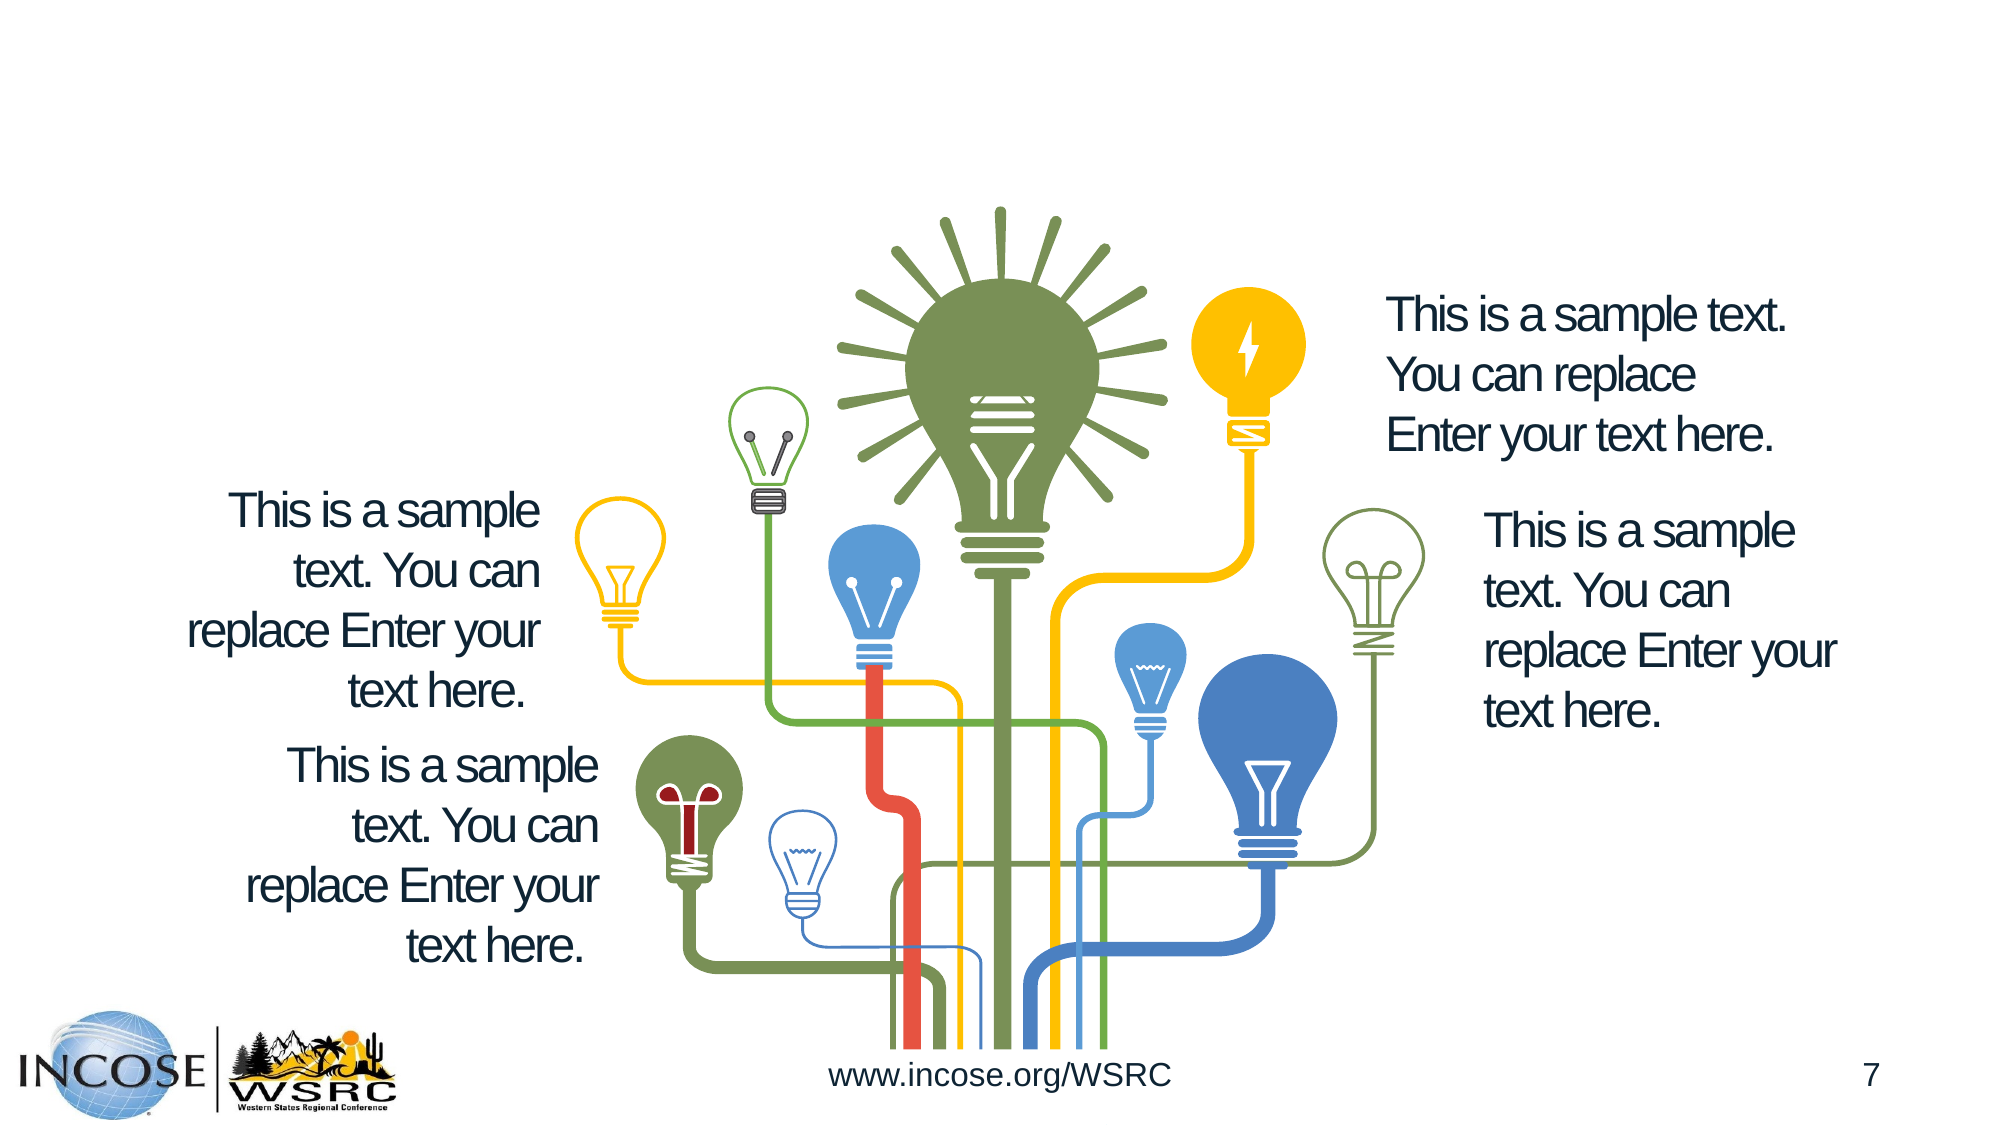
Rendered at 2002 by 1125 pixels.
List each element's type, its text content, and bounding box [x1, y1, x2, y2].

slide_number 7 [1434, 1042, 1901, 1103]
text_box This is a sample text. You can replace Enter your text here. [152, 470, 554, 726]
text_box This is a sample text. You can replace Enter your text here. [1430, 273, 1803, 469]
text_box This is a sample text. You can replace Enter your text here. [1468, 489, 1881, 745]
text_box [575, 205, 1426, 1125]
picture [12, 1004, 403, 1120]
text_box This is a sample text. You can replace Enter your text here. [198, 725, 570, 981]
